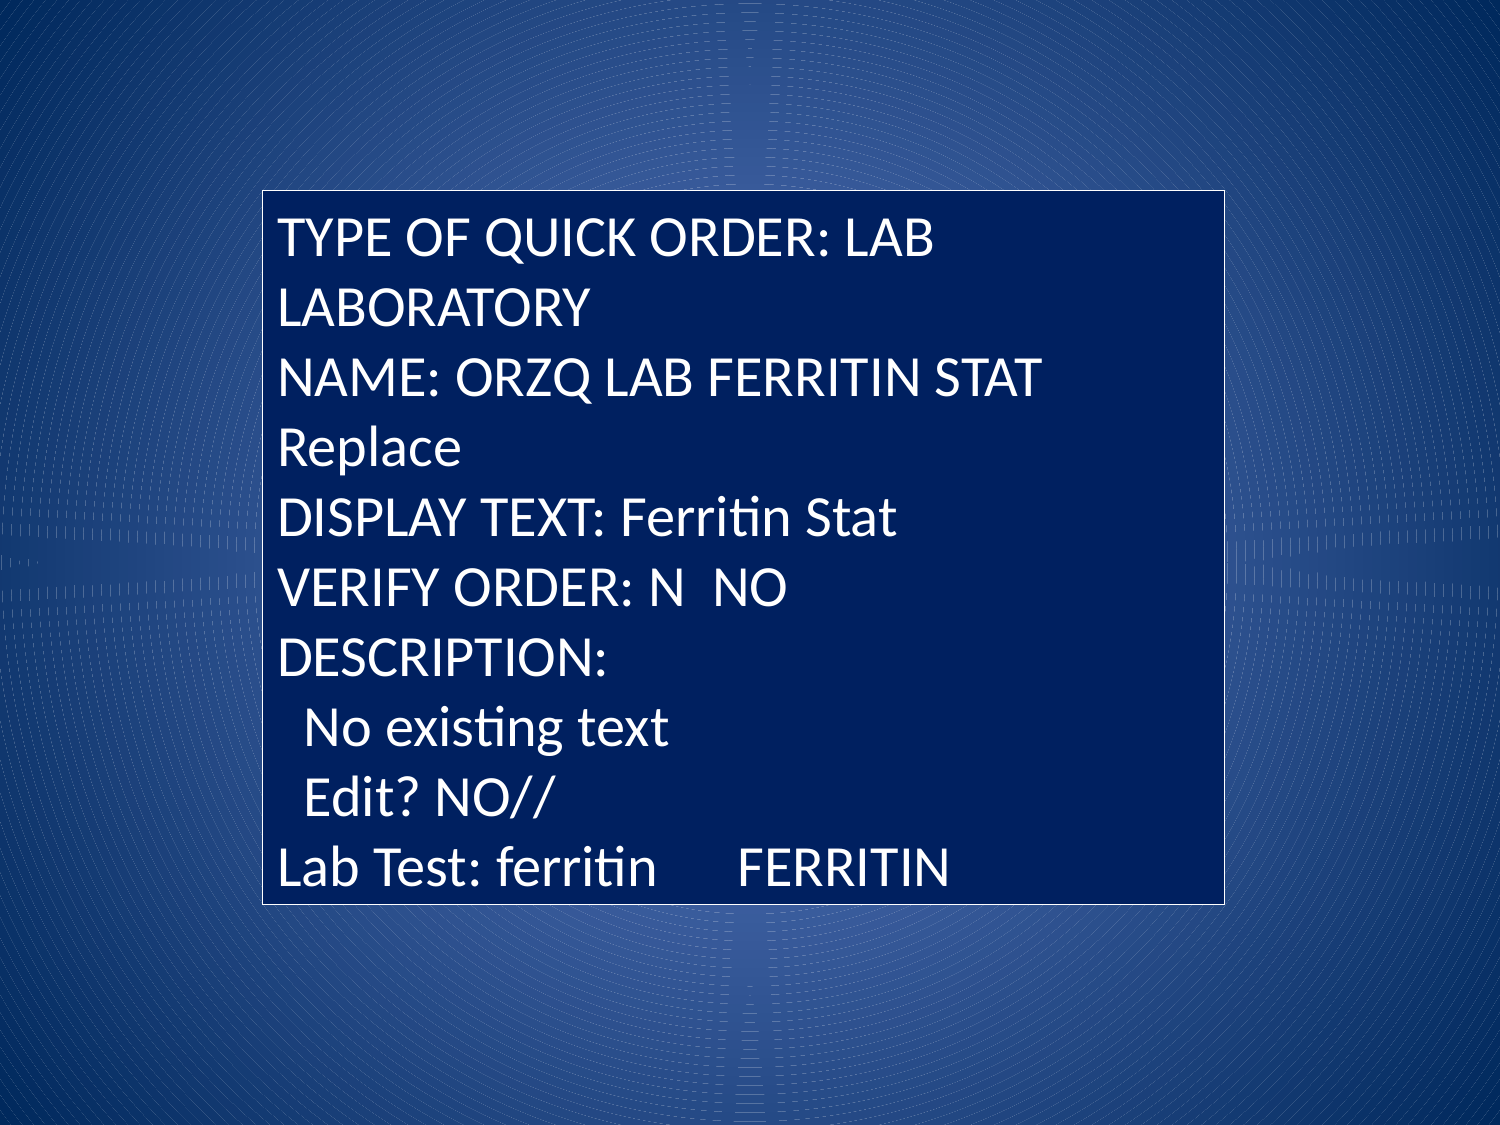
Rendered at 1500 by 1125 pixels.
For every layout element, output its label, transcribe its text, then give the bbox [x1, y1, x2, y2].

text_box TYPE OF QUICK ORDER: LAB LABORATORY NAME: ORZQ LAB FERRITIN STAT Replace DISPLAY TEXT: Ferritin Stat VERIFY ORDER: N NO DESCRIPTION: No existing text Edit? NO// Lab Test: ferritin FERRITIN [262, 190, 1225, 905]
